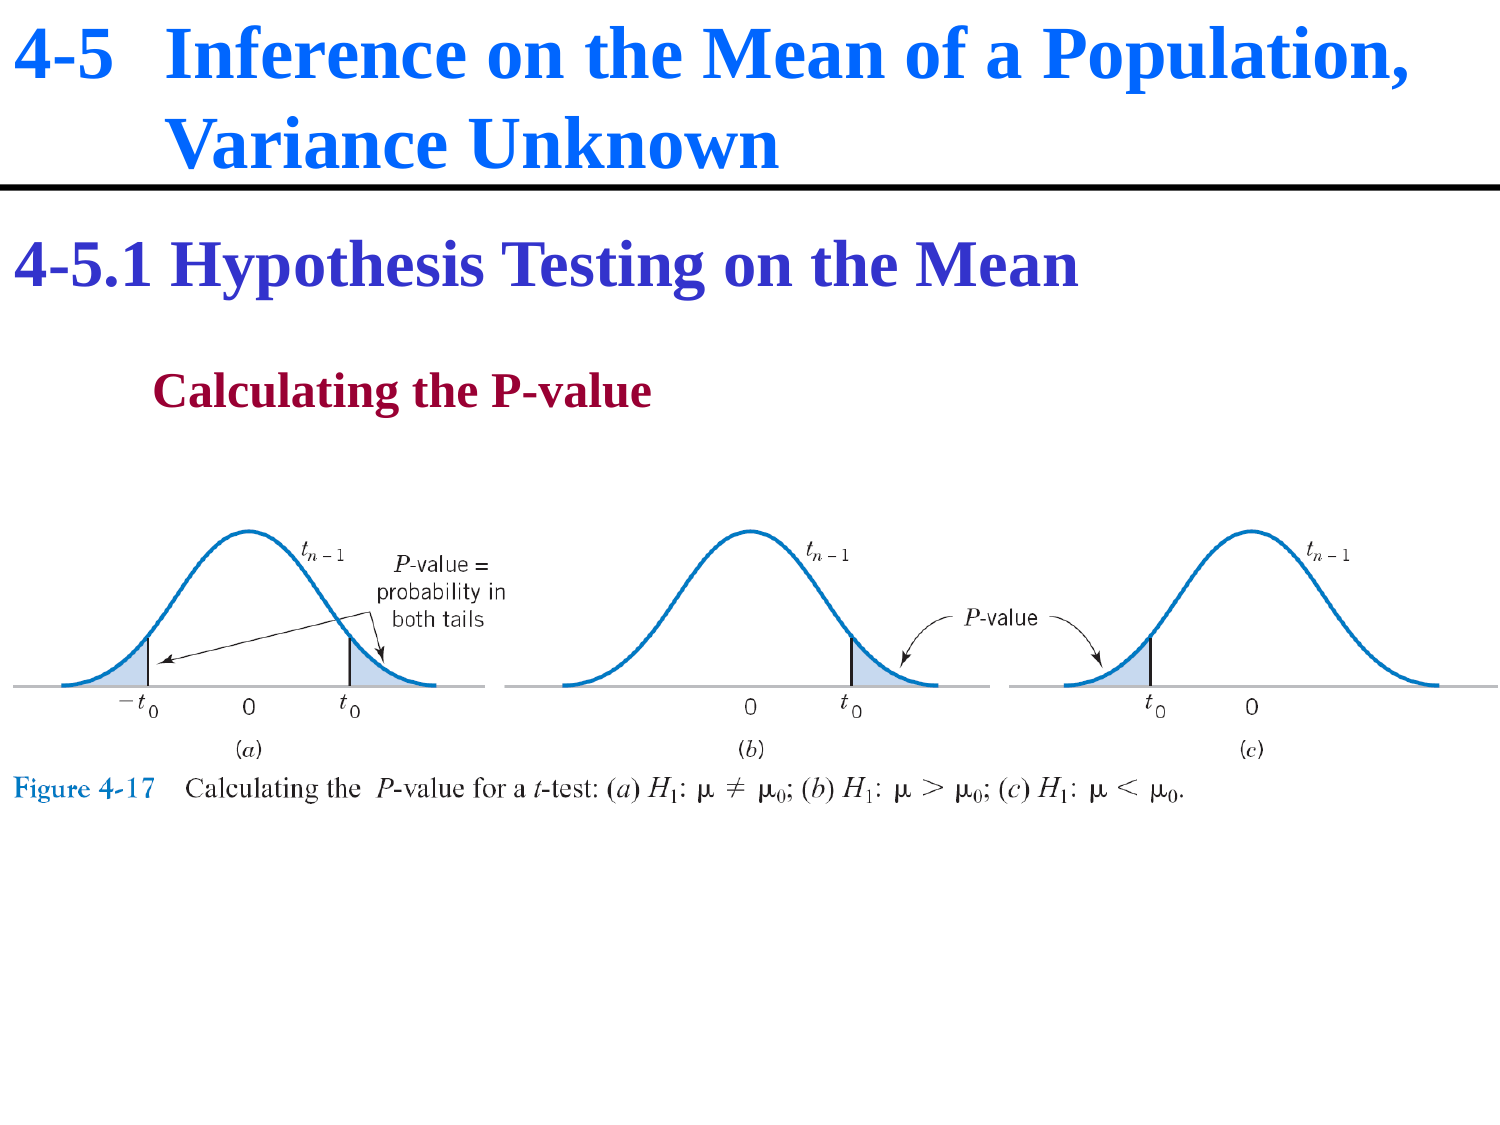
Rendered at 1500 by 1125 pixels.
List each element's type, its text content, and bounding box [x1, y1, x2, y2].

picture [0, 524, 1500, 805]
text_box 4-5 Inference on the Mean of a Population, Variance Unknown [0, 0, 1450, 187]
text_box Calculating the P-value [137, 349, 950, 425]
text_box 4-5.1 Hypothesis Testing on the Mean [0, 212, 1425, 308]
